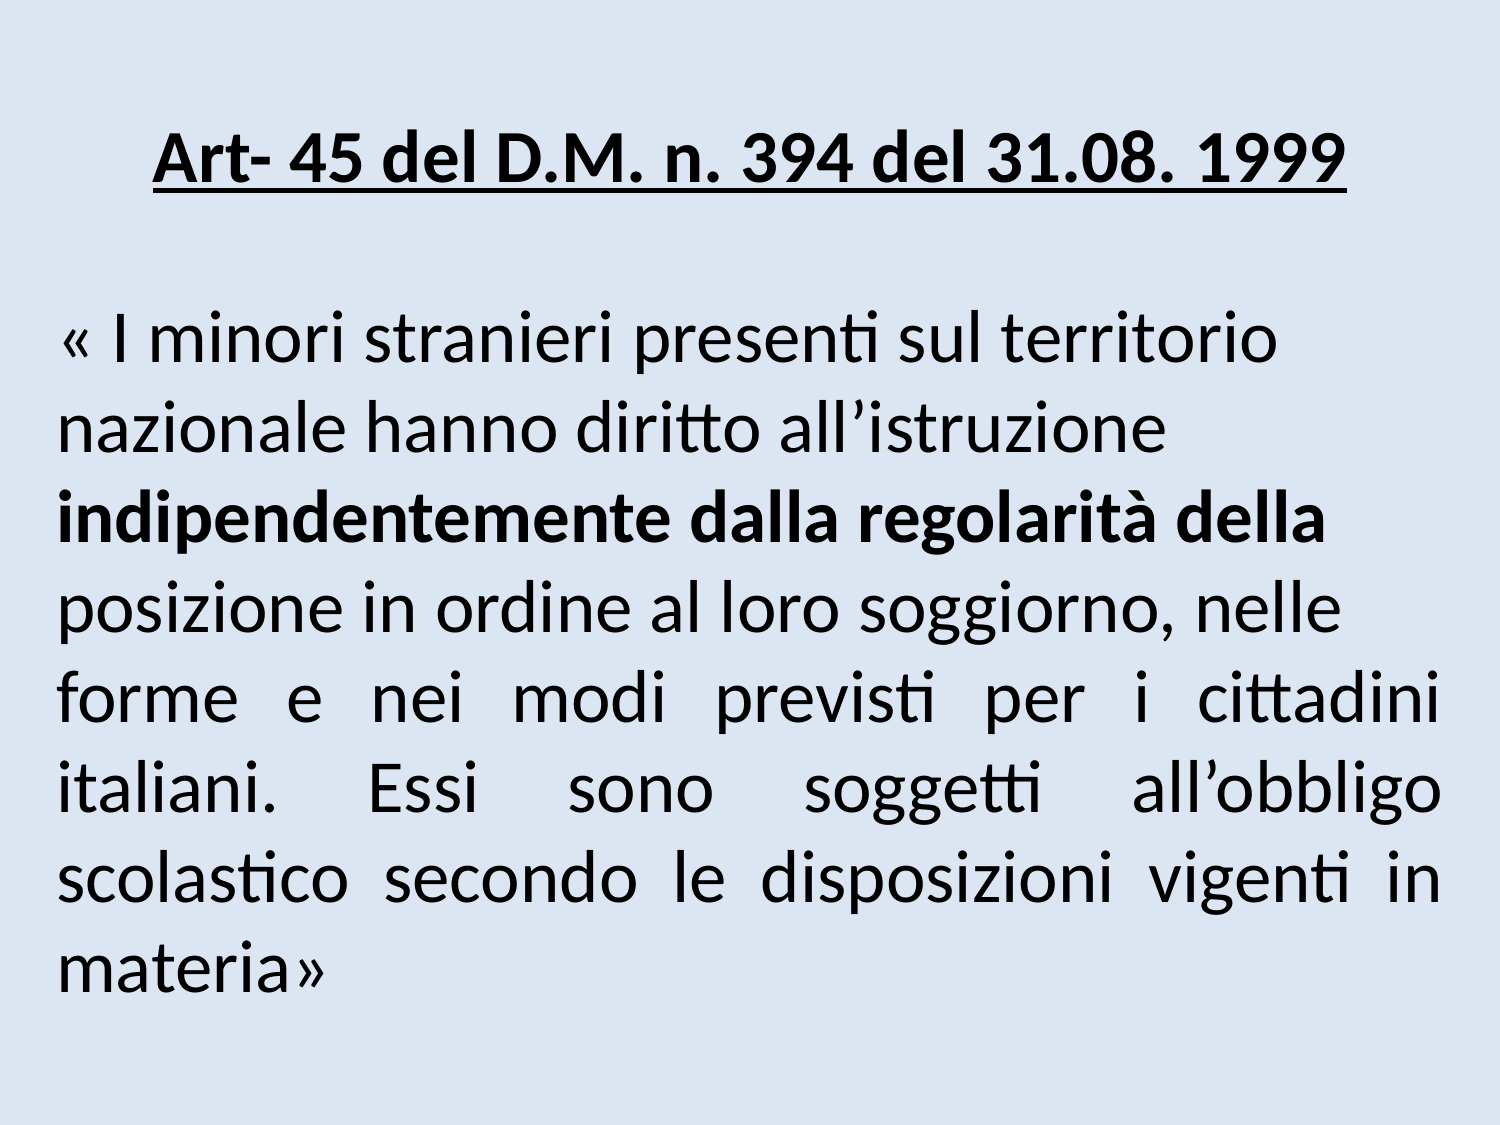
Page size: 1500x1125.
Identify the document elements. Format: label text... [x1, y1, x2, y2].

text_box Art- 45 del D.M. n. 394 del 31.08. 1999 « I minori stranieri presenti sul territorio nazionale hanno diritto all’istruzione indipendentemente dalla regolarità della posizione in ordine al loro soggiorno, nelle forme e nei modi previsti per i cittadini italiani. Essi sono soggetti all’obbligo scolastico secondo le disposizioni vigenti in materia» [41, 100, 1459, 1016]
